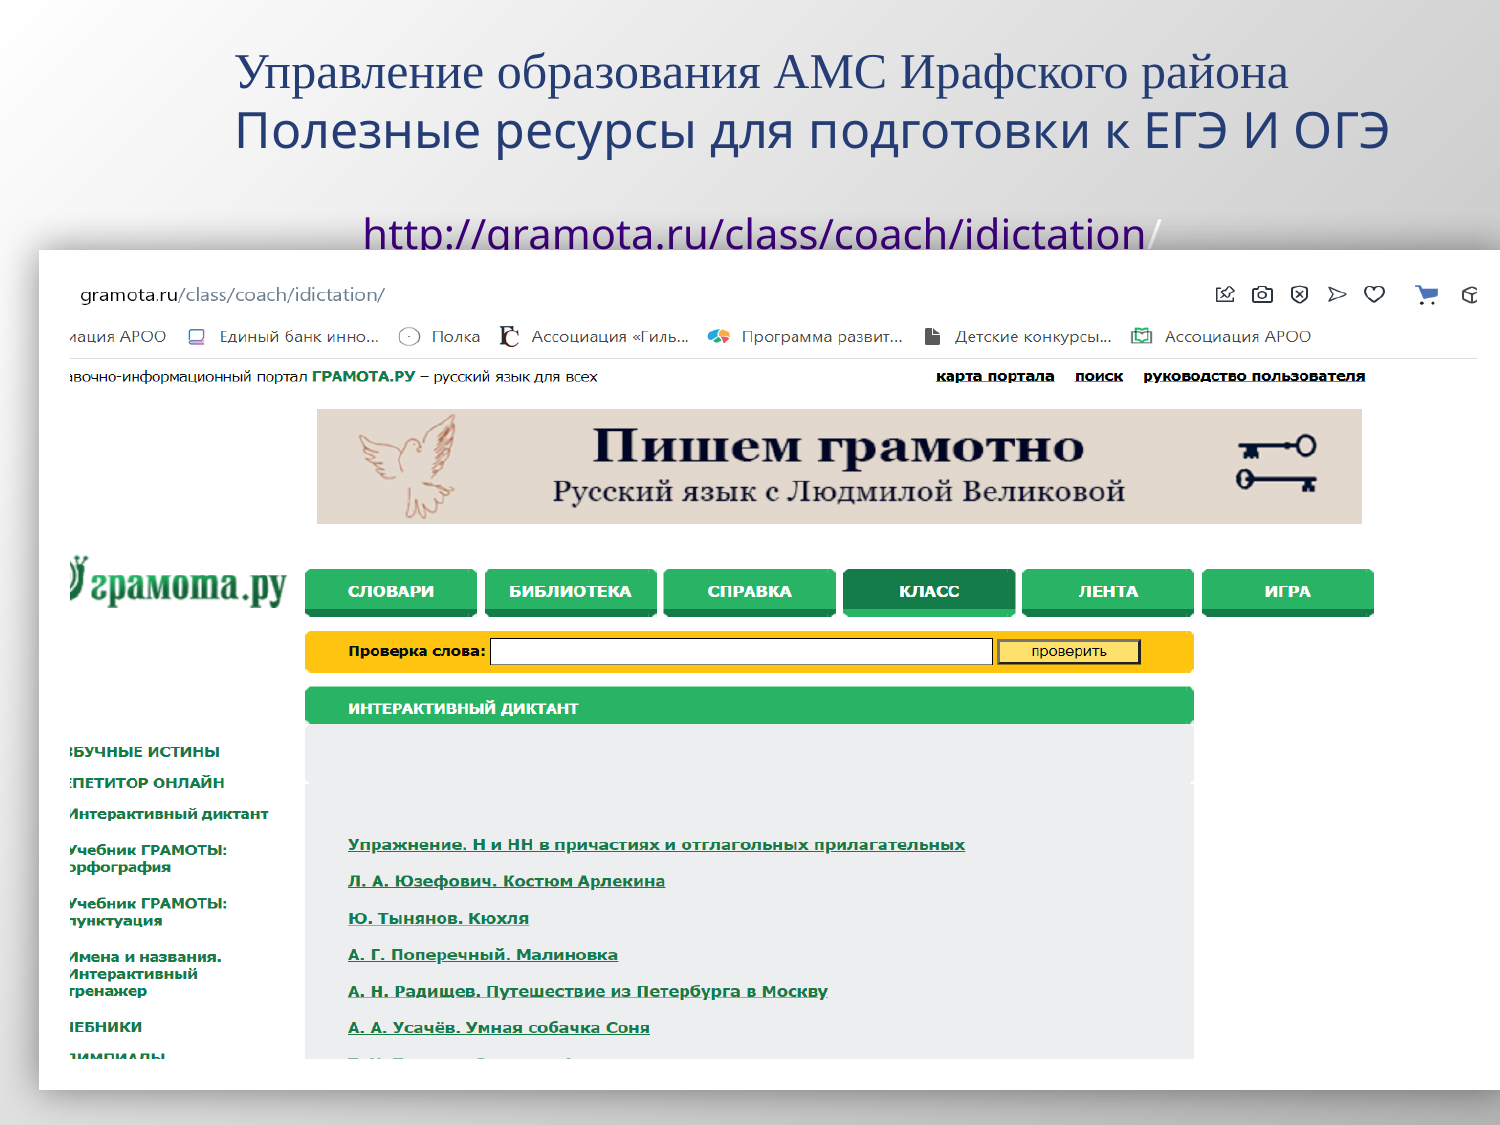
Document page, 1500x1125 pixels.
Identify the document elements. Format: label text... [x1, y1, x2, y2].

text_box Управление образования АМС Ирафского района Полезные ресурсы для подготовки к ЕГЭ И ОГЭ http://gramota.ru/class/coach/idictation/ [53, 30, 1483, 224]
picture [70, 280, 1477, 1060]
